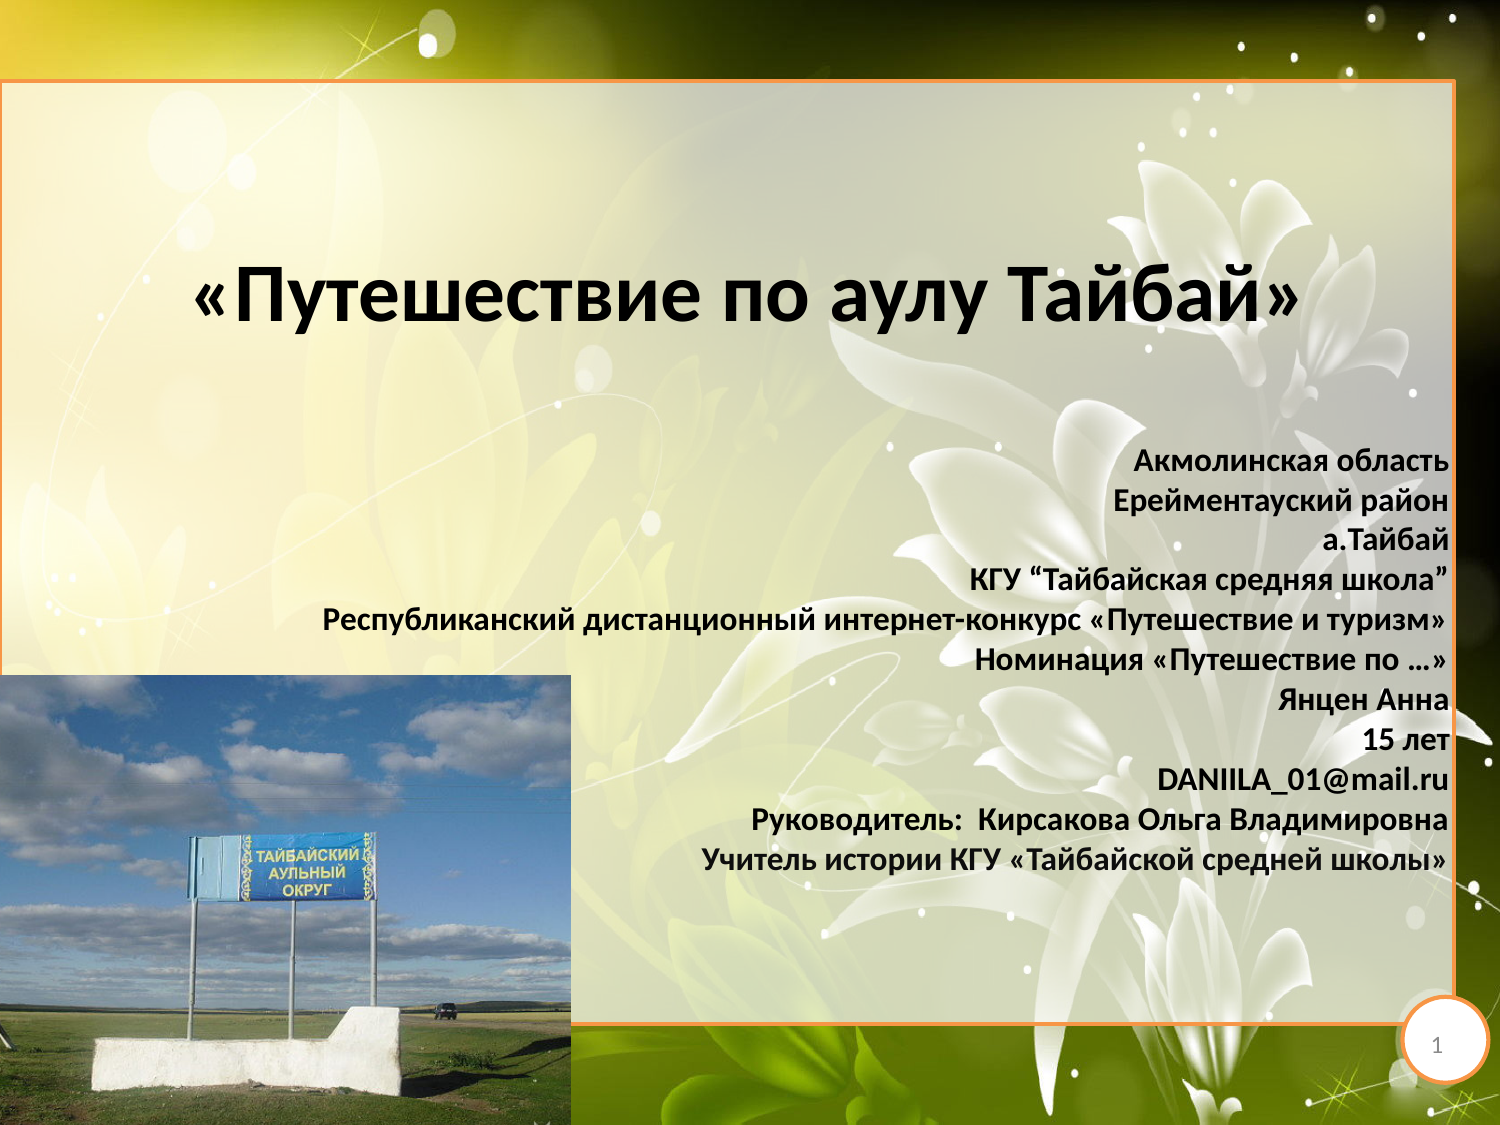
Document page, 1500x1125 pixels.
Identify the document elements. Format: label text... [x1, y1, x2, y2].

text_box [576, 885, 1456, 1026]
text_box «Путешествие по аулу Тайбай» Акмолинская область Ерейментауский район а.Тайбай КГУ “Тайбайская средняя школа” Республиканский дистанционный интернет-конкурс «Путешествие и туризм» Номинация «Путешествие по …» Янцен Анна 15 лет DANIILA_01@mail.ru Руководитель: Кирсакова Ольга Владимировна Учитель истории КГУ «Тайбайской средней школы» [33, 130, 1465, 885]
text_box [0, 79, 1456, 673]
picture [0, 0, 1500, 1125]
text_box [1408, 994, 1491, 1085]
slide_number 1 [1380, 1014, 1459, 1074]
